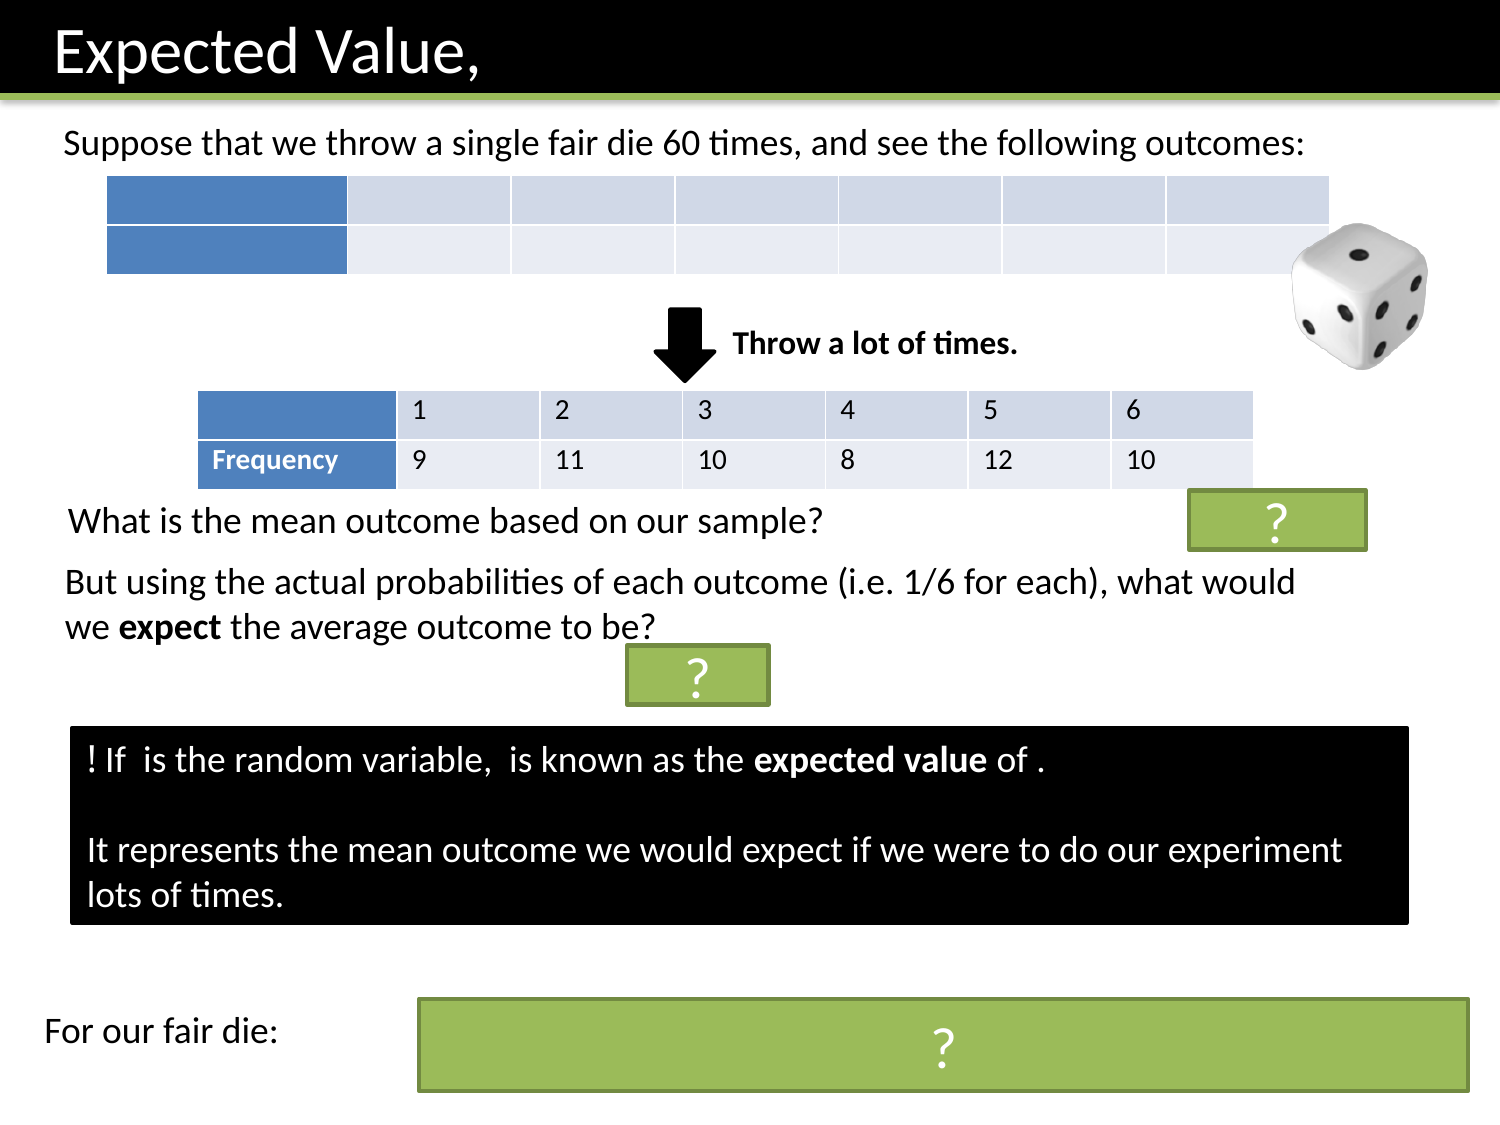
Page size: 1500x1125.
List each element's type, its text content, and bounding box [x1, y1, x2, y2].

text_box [0, 0, 1500, 99]
text_box Suppose that we throw a single fair die 60 times, and see the following outcomes: [48, 110, 1431, 170]
text_box ? [1187, 488, 1368, 552]
text_box Throw a lot of times. [717, 314, 1096, 369]
picture [1243, 182, 1469, 407]
text_box [653, 307, 717, 384]
text_box ? [417, 997, 1470, 1093]
text_box ? [625, 643, 771, 707]
text_box But using the actual probabilities of each outcome (i.e. 1/6 for each), what would we expect the average outcome to be? 3.5 [49, 549, 1326, 705]
